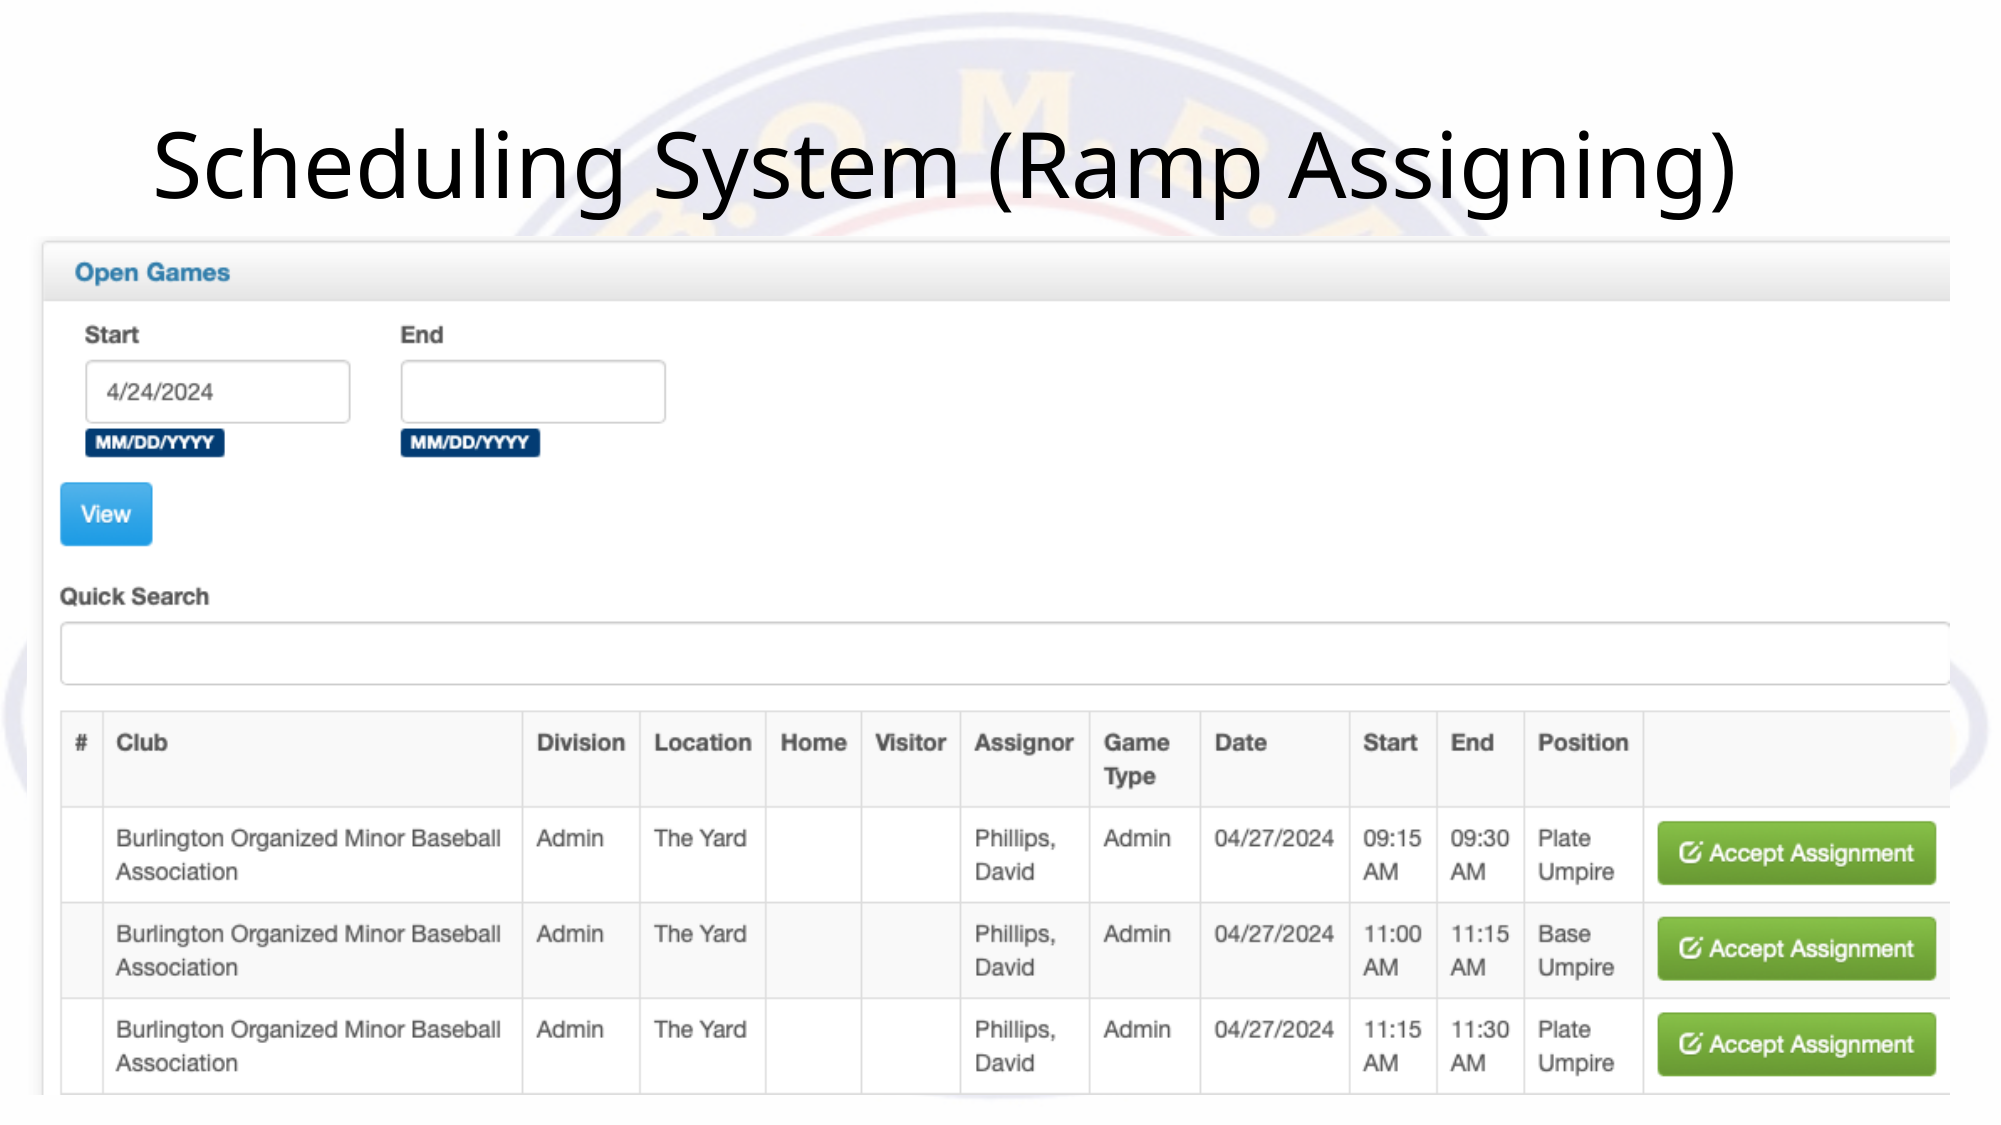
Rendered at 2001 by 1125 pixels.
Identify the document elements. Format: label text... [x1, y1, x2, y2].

picture [26, 235, 1951, 1096]
title Scheduling System (Ramp Assigning) [137, 59, 1863, 235]
